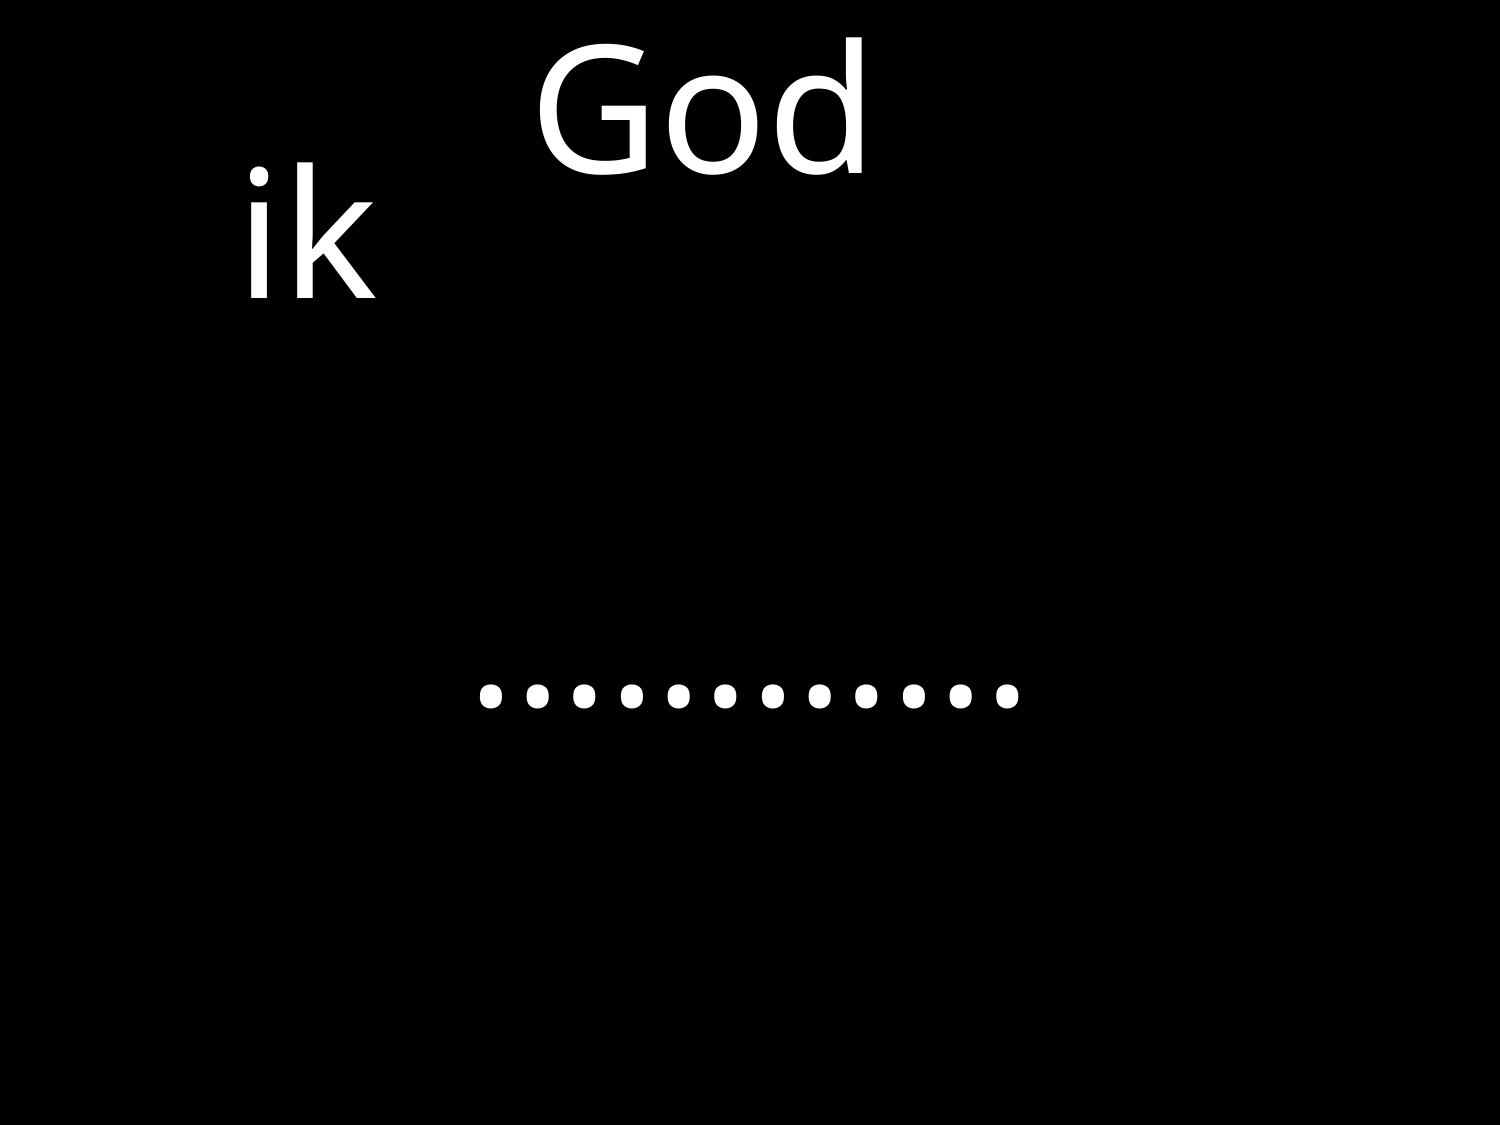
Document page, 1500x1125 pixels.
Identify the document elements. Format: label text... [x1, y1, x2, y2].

list God ik ………… [75, 45, 1425, 1005]
